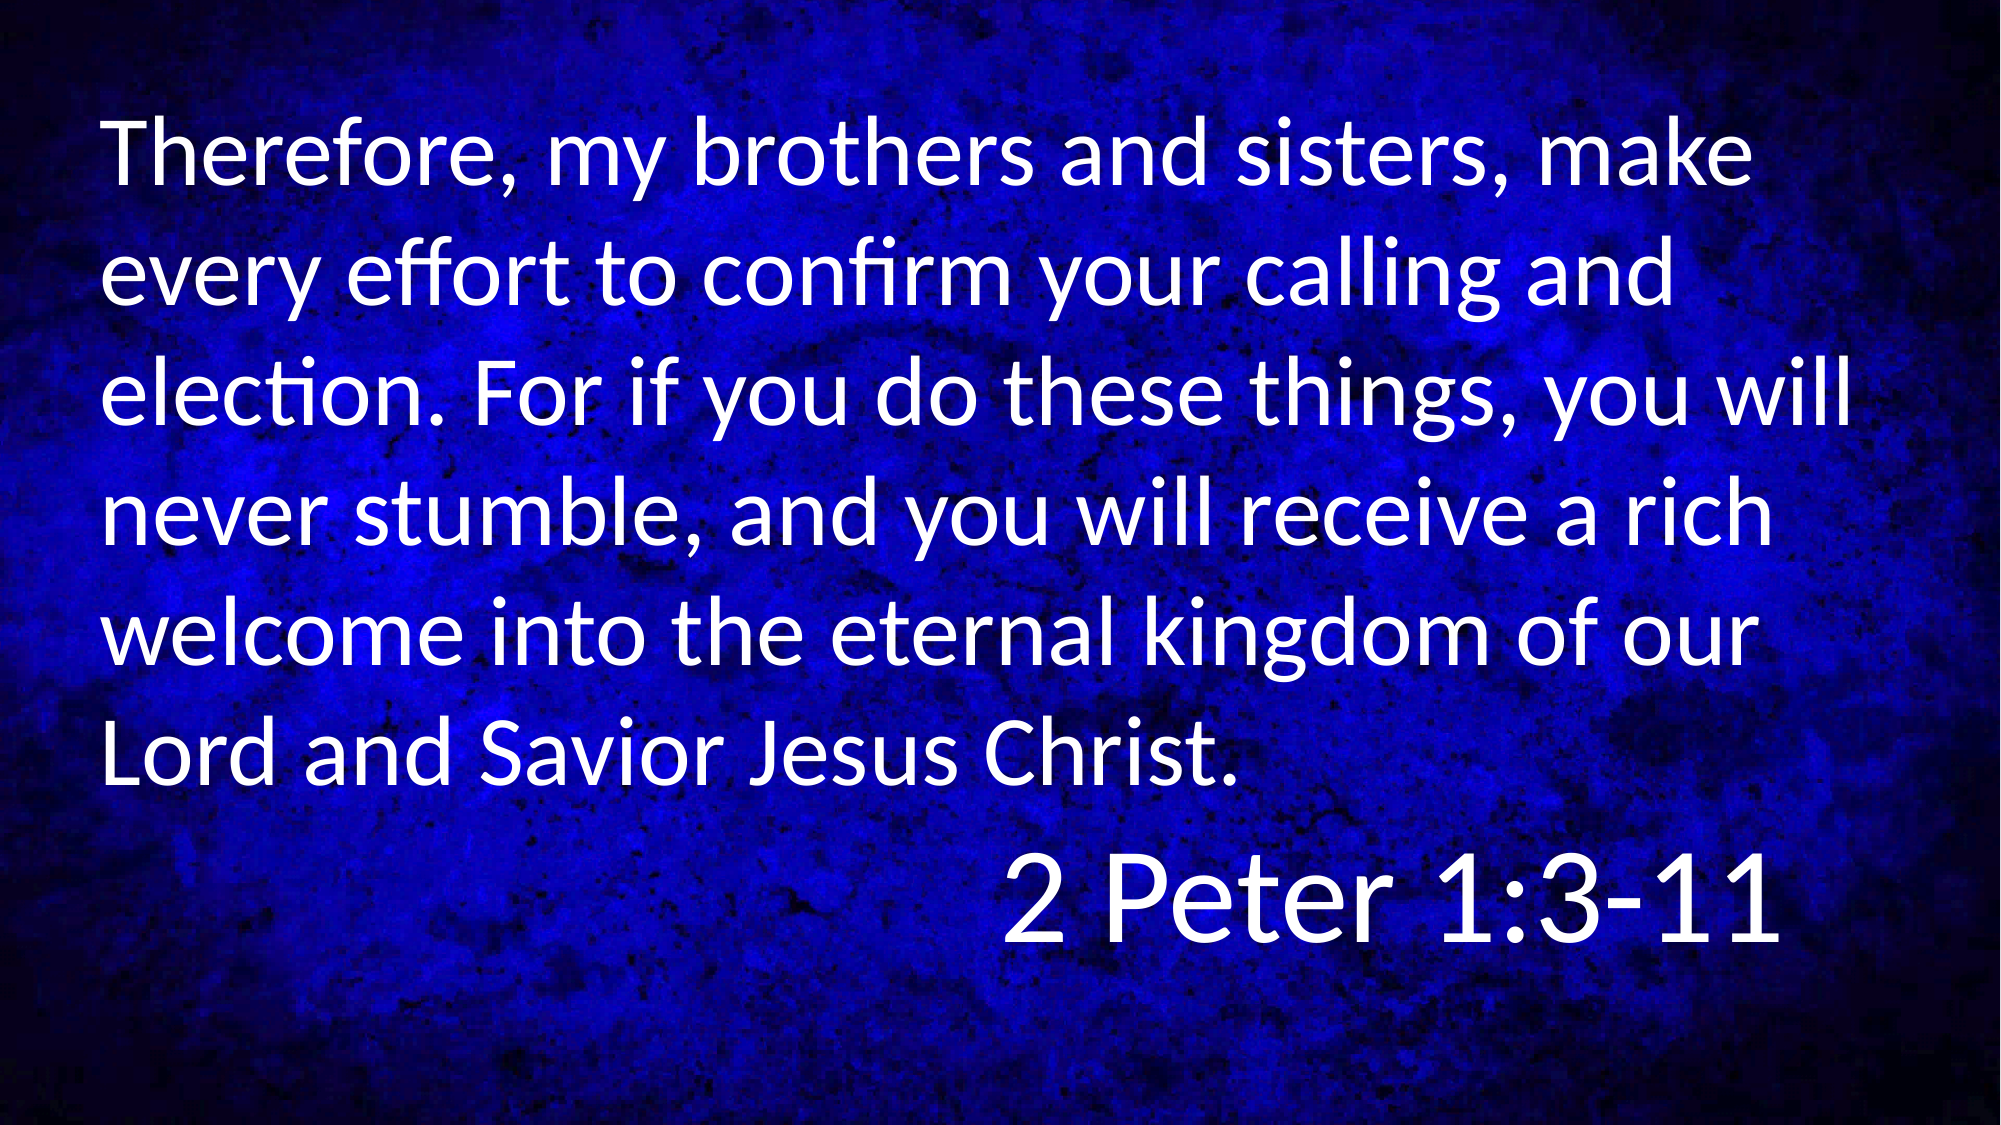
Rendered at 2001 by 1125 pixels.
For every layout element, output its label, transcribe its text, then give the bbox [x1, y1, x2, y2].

text_box Therefore, my brothers and sisters, make every effort to confirm your calling and election. For if you do these things, you will never stumble, and you will receive a rich welcome into the eternal kingdom of our Lord and Savior Jesus Christ. 2 Peter 1:3-11 [84, 77, 1944, 978]
picture [0, 0, 2001, 1125]
